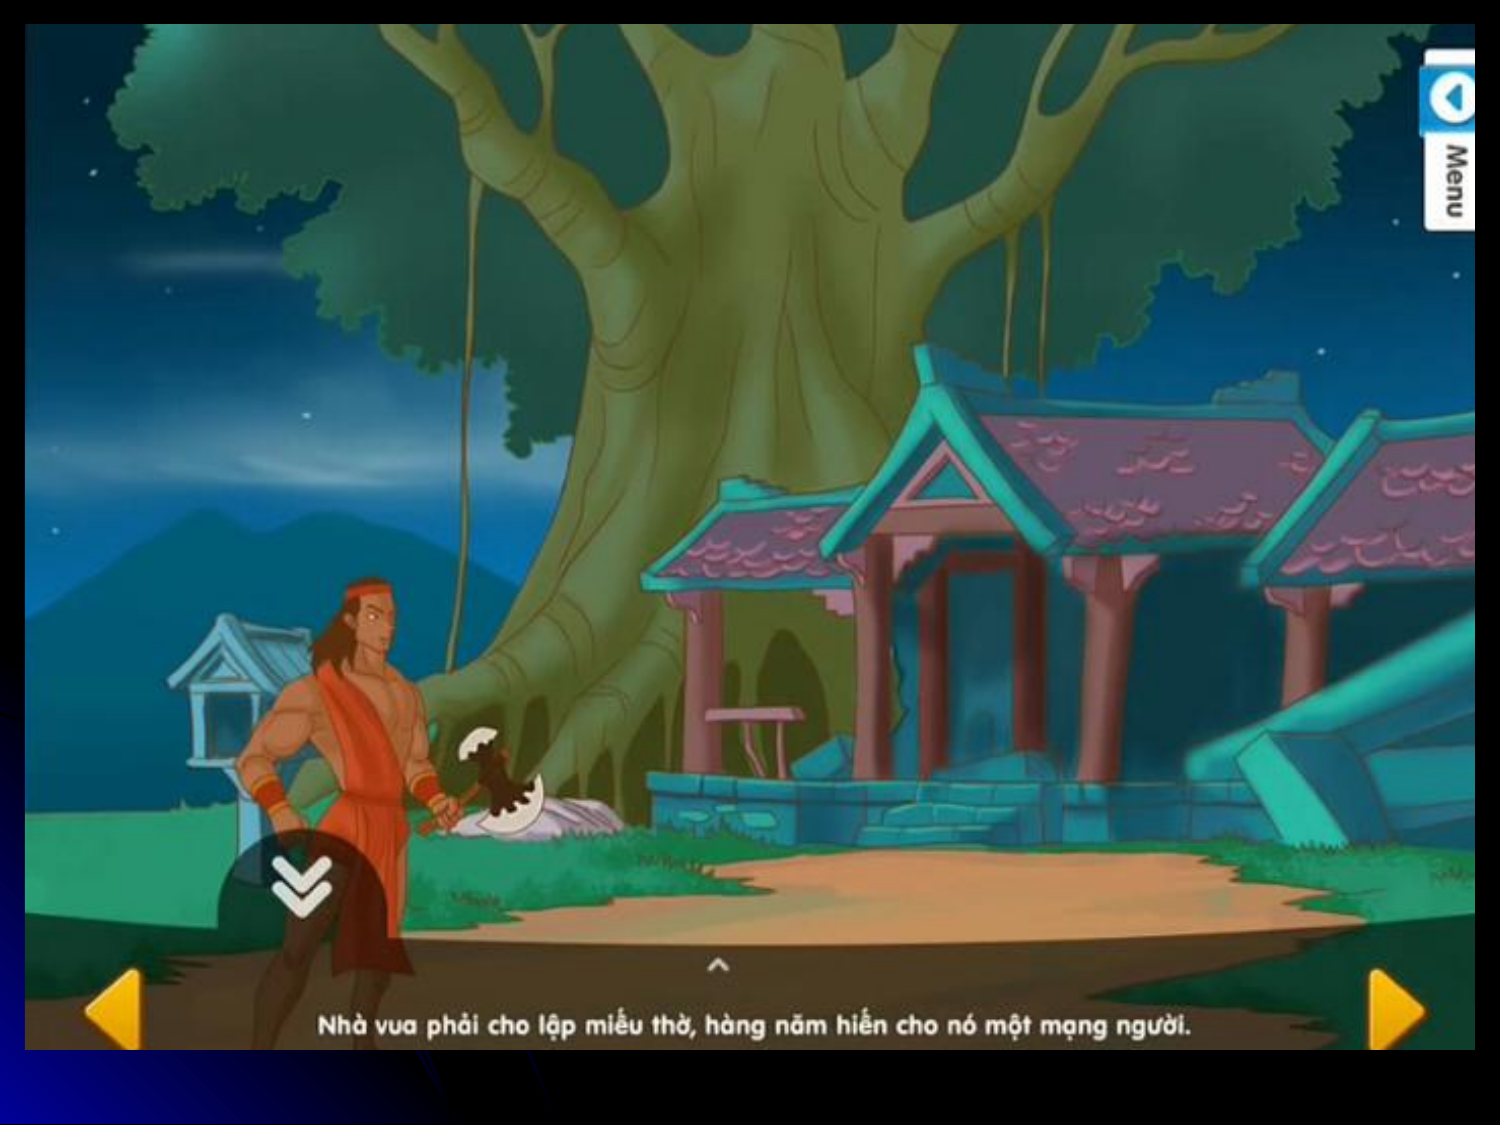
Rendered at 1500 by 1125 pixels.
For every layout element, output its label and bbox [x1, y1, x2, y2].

list [24, 24, 1476, 1051]
